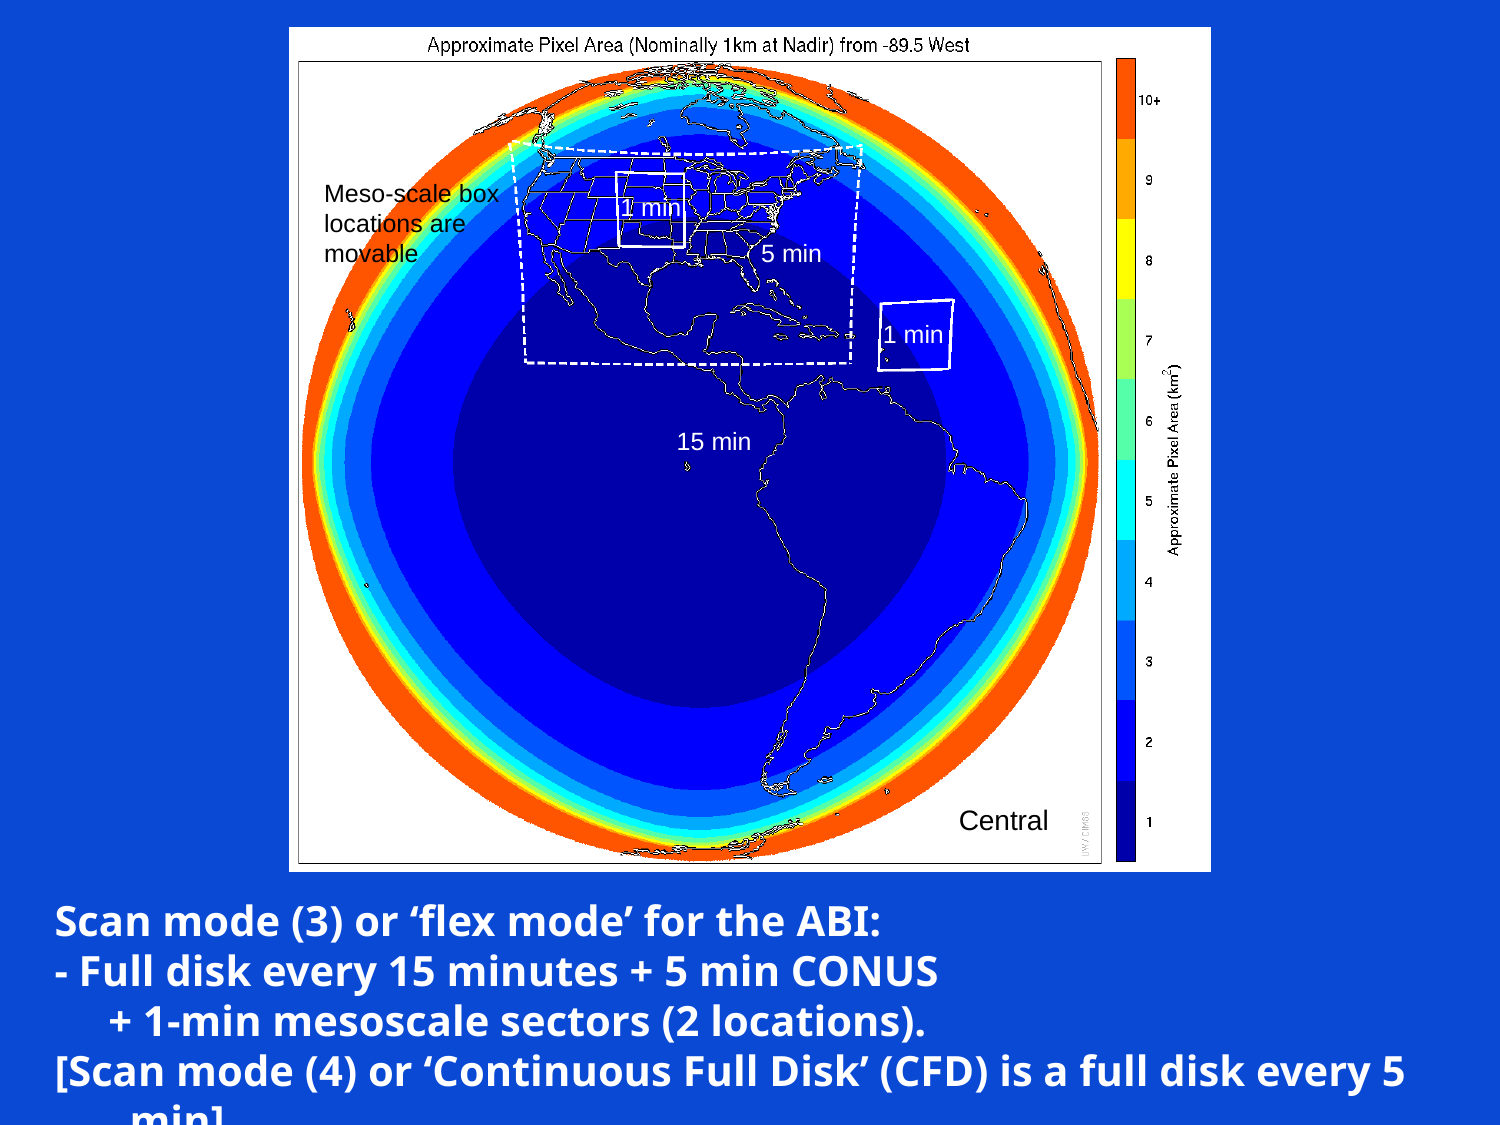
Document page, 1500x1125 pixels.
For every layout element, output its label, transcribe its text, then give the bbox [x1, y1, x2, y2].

picture [289, 27, 1211, 872]
text_box Scan mode (3) or ‘flex mode’ for the ABI: - Full disk every 15 minutes + 5 min CONUS + 1-min mesoscale sectors (2 locations). [Scan mode (4) or ‘Continuous Full Disk’ (CFD) is a full disk every 5 min] [39, 887, 1453, 1125]
